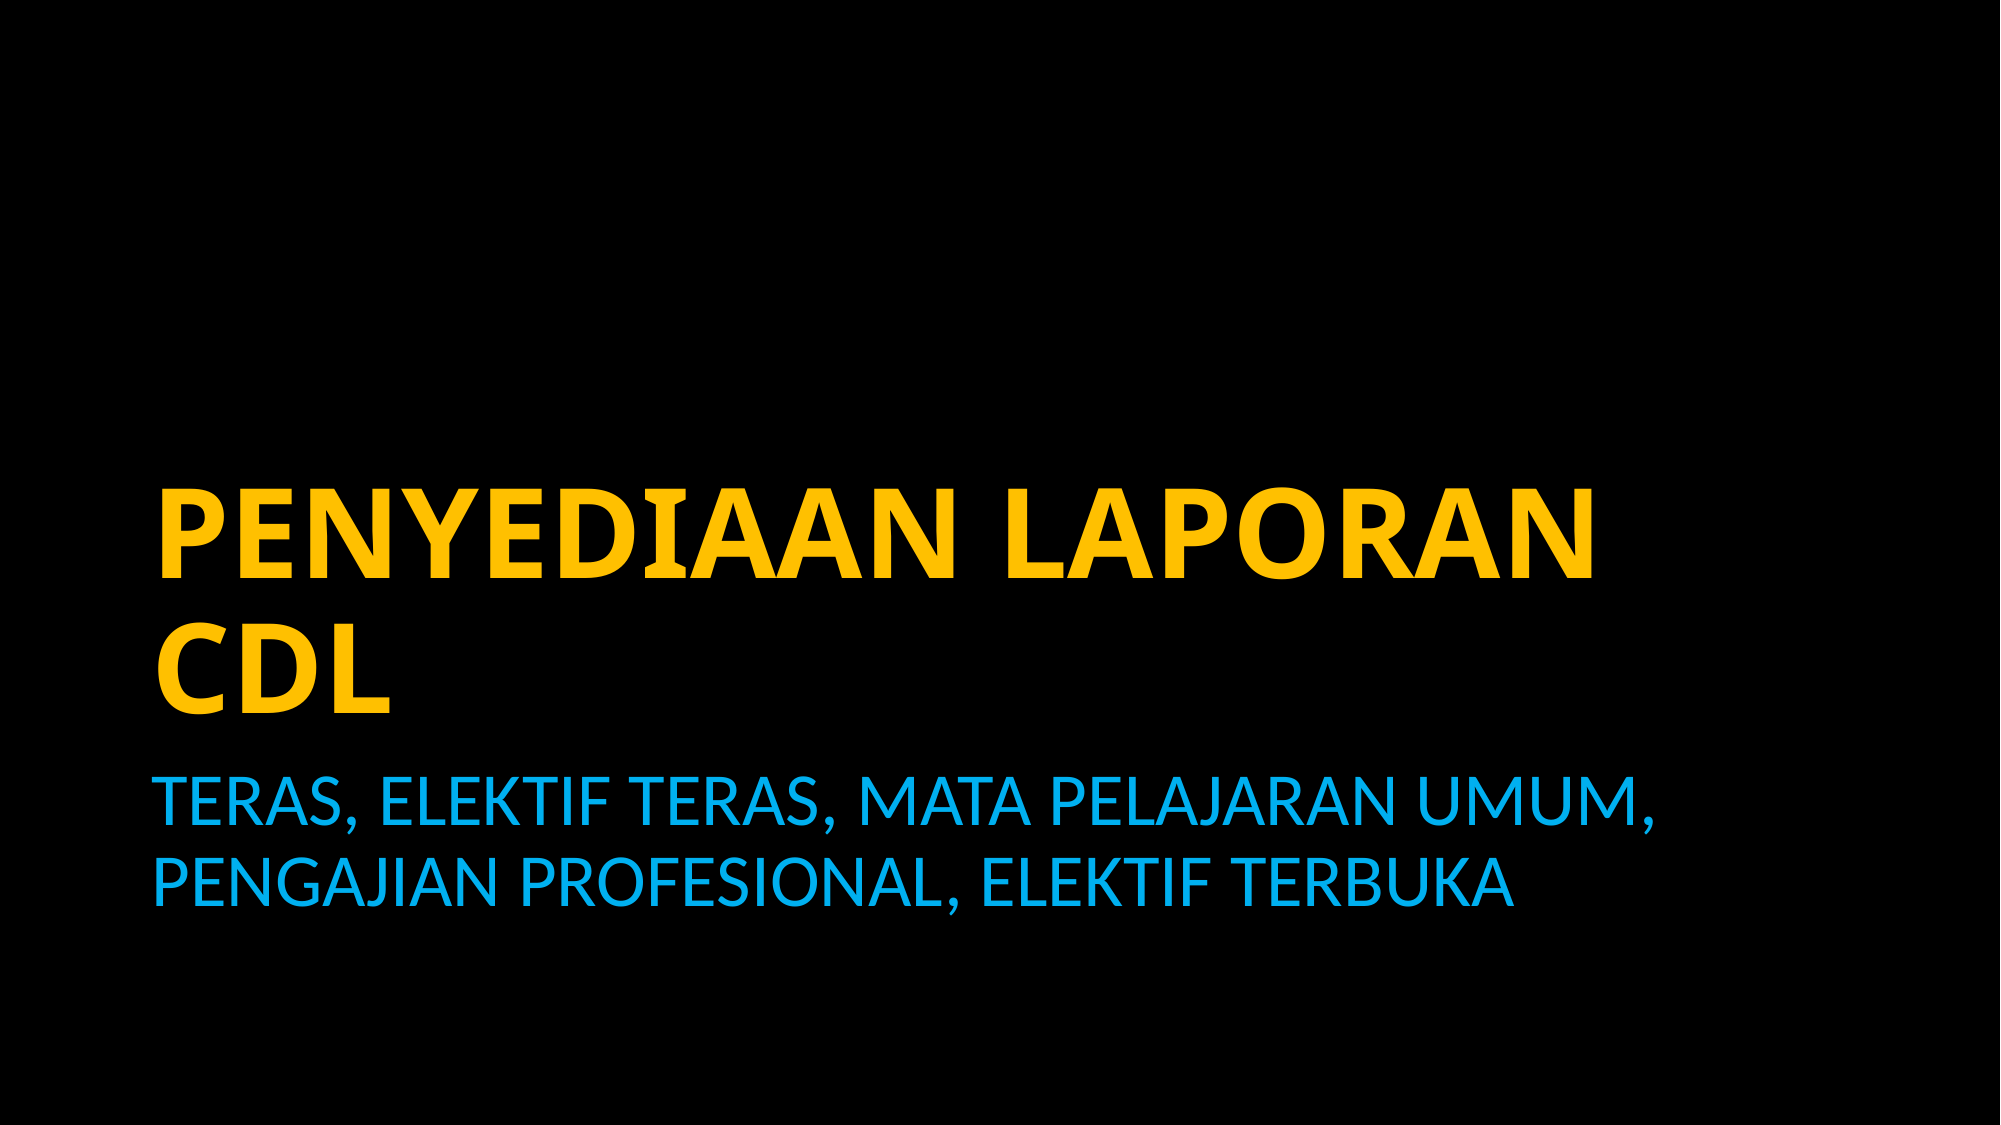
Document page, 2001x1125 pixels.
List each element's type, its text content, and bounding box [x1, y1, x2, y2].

title PENYEDIAAN LAPORAN CDL [136, 280, 1862, 749]
list TERAS, ELEKTIF TERAS, MATA PELAJARAN UMUM, PENGAJIAN PROFESIONAL, ELEKTIF TERBUKA [136, 752, 1862, 999]
